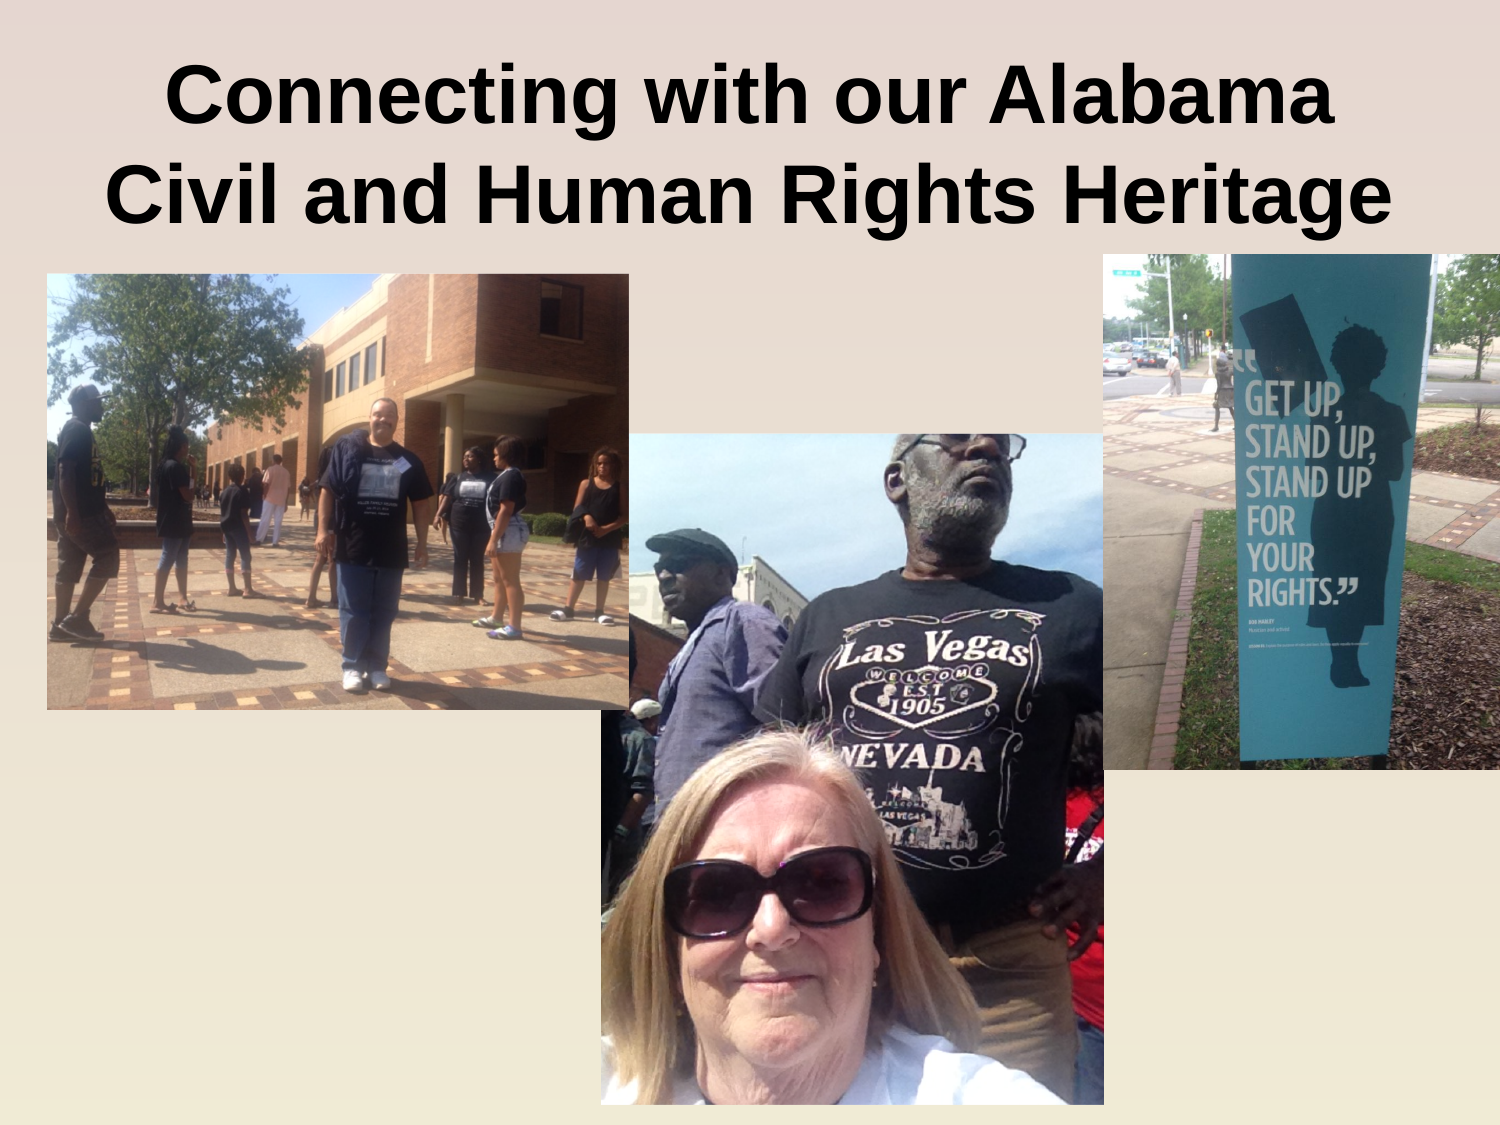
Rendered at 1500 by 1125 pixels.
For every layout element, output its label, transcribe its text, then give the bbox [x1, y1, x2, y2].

title Connecting with our Alabama Civil and Human Rights Heritage [75, 45, 1425, 236]
picture [46, 254, 1500, 1104]
